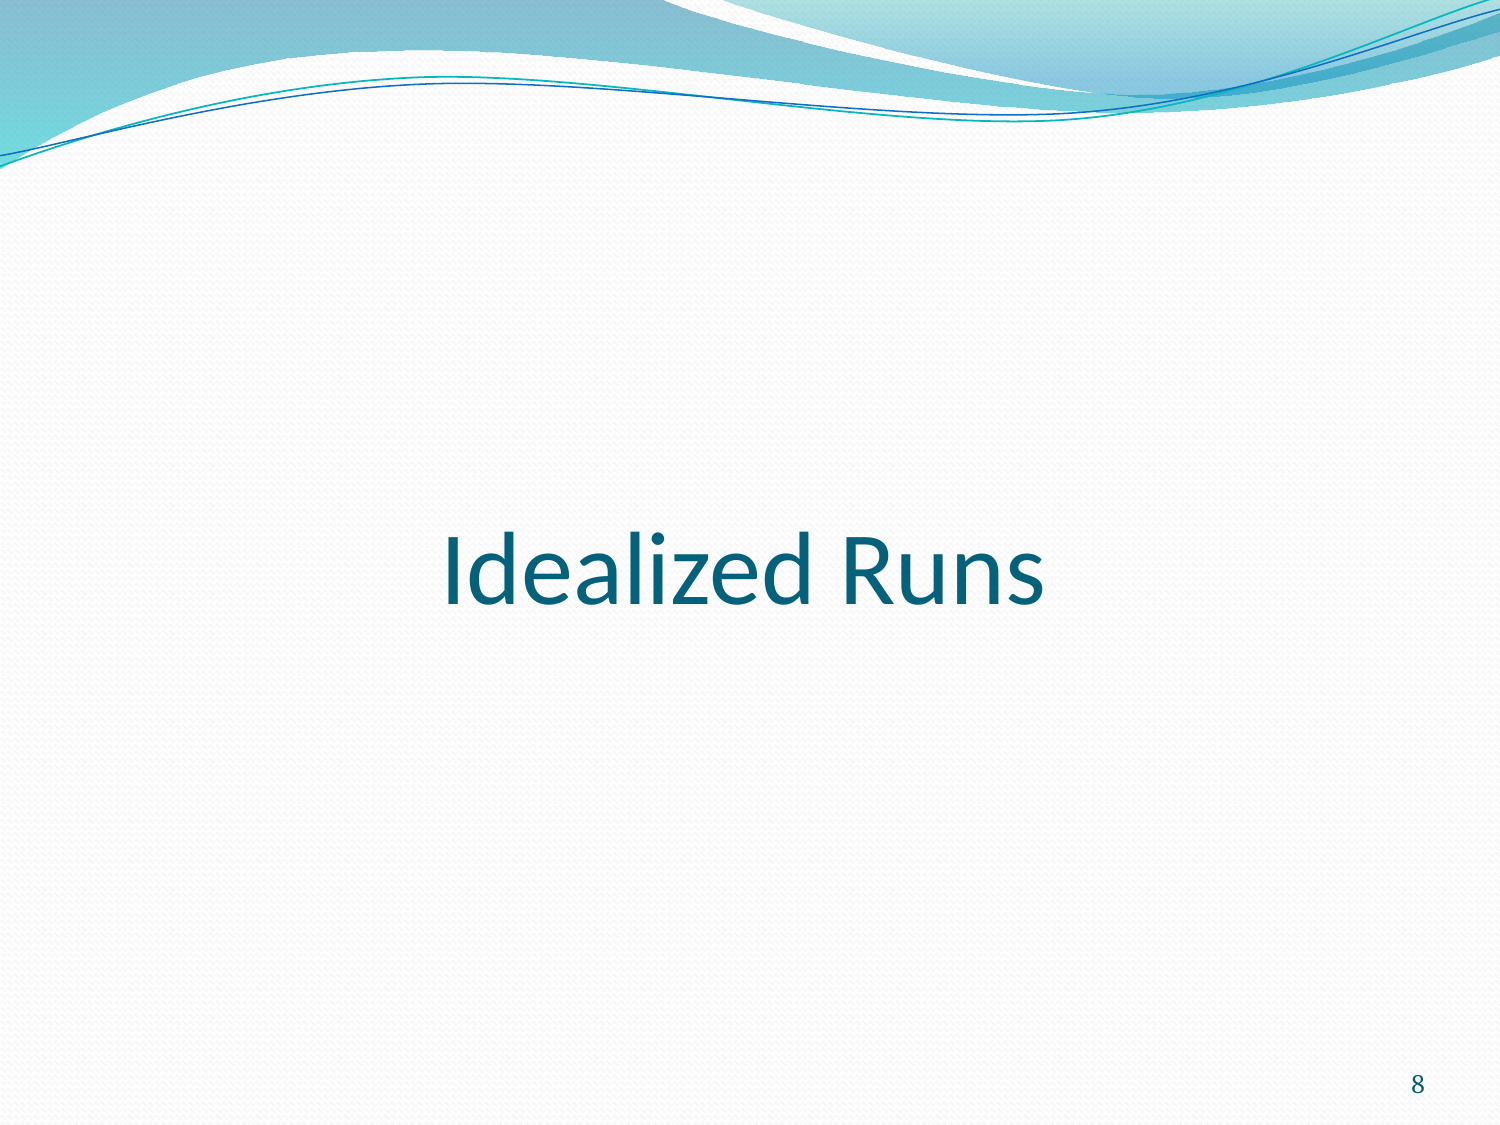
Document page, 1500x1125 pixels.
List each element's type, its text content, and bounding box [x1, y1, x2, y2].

title Idealized Runs [62, 437, 1425, 625]
slide_number 8 [1299, 1042, 1425, 1103]
